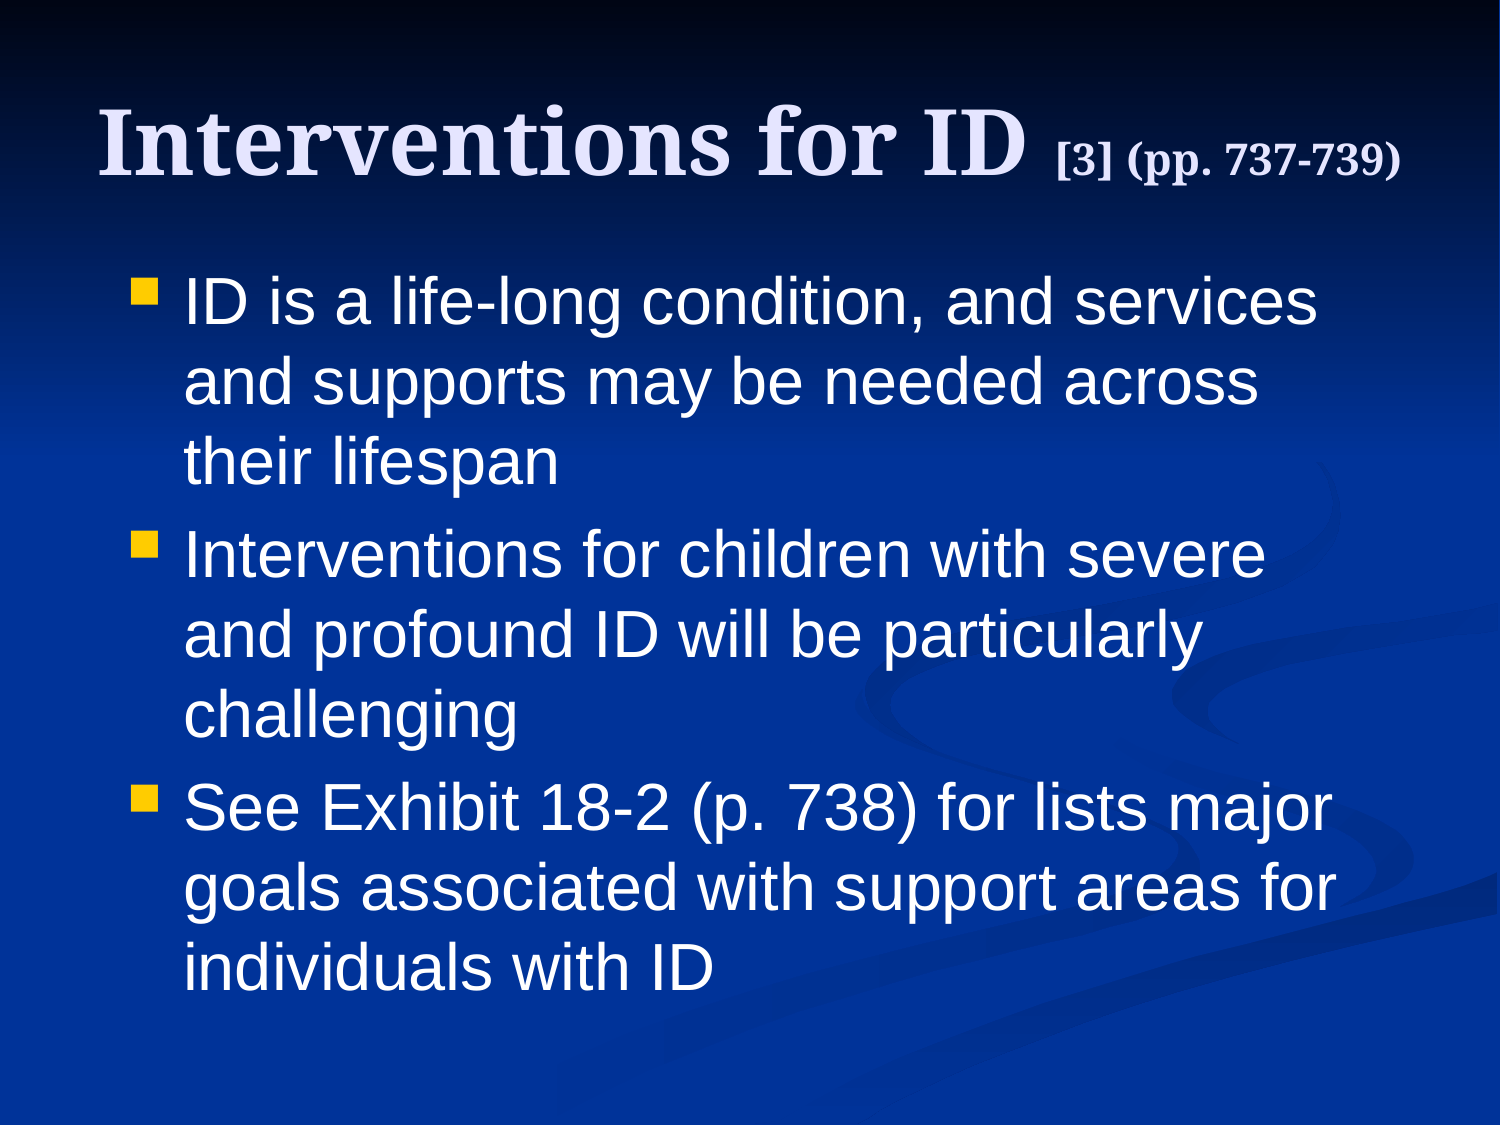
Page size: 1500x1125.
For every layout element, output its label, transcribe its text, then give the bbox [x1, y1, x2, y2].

title Interventions for ID [3] (pp. 737-739) [75, 45, 1425, 233]
list ID is a life-long condition, and services and supports may be needed across their lifespan Interventions for children with severe and profound ID will be particularly challenging See Exhibit 18-2 (p. 738) for lists major goals associated with support areas for individuals with ID [112, 249, 1372, 1050]
